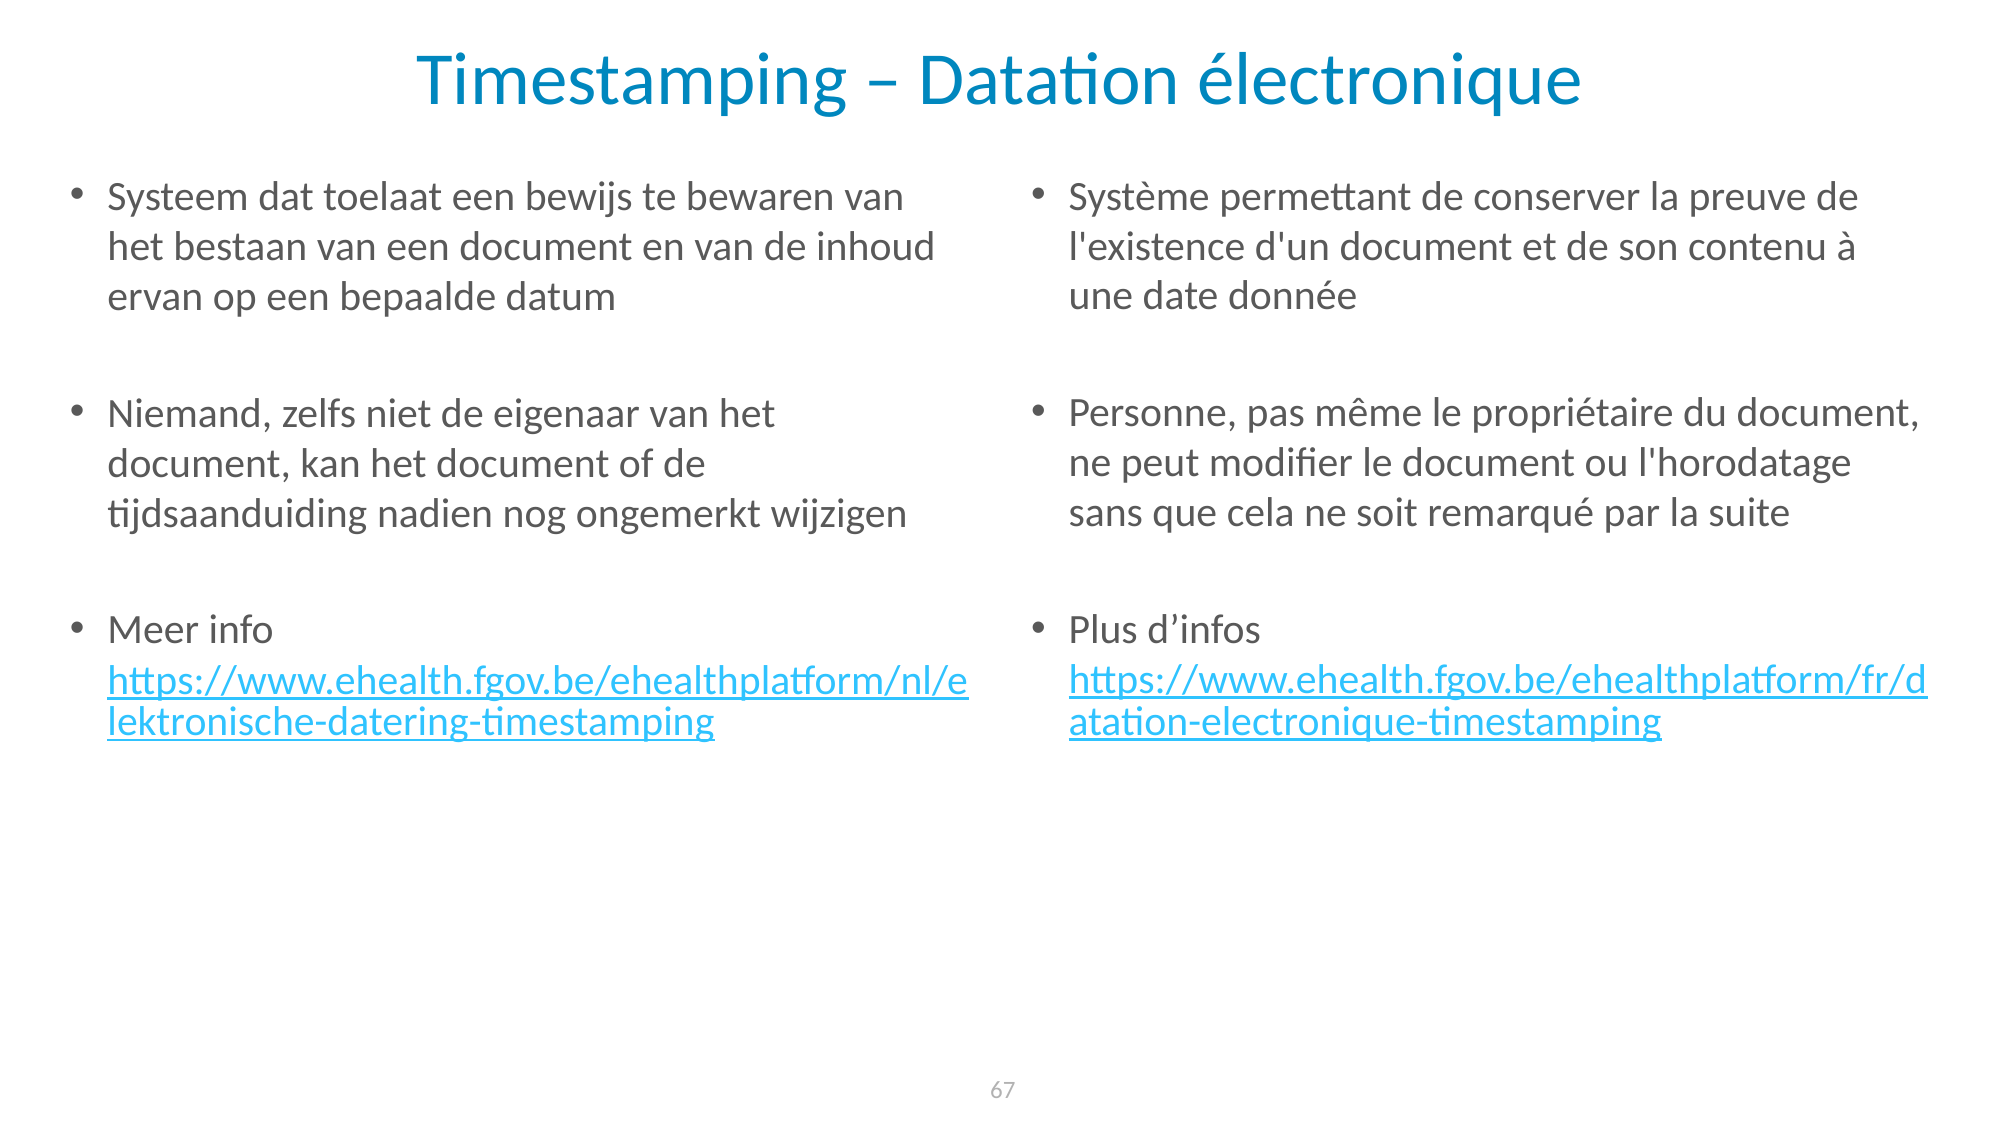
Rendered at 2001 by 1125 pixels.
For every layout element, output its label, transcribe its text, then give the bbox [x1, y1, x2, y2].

list Système permettant de conserver la preuve de l'existence d'un document et de son contenu à une date donnée Personne, pas même le propriétaire du document, ne peut modifier le document ou l'horodatage sans que cela ne soit remarqué par la suite Plus d’infos https://www.ehealth.fgov.be/ehealthplatform/fr/datation-electronique-timestamping [1015, 160, 1945, 1034]
title Timestamping – Datation électronique [0, 0, 2000, 149]
slide_number 67 [769, 1058, 1237, 1119]
list Systeem dat toelaat een bewijs te bewaren van het bestaan van een document en van de inhoud ervan op een bepaalde datum Niemand, zelfs niet de eigenaar van het document, kan het document of de tijdsaanduiding nadien nog ongemerkt wijzigen Meer info https://www.ehealth.fgov.be/ehealthplatform/nl/elektronische-datering-timestamping [55, 160, 984, 1035]
